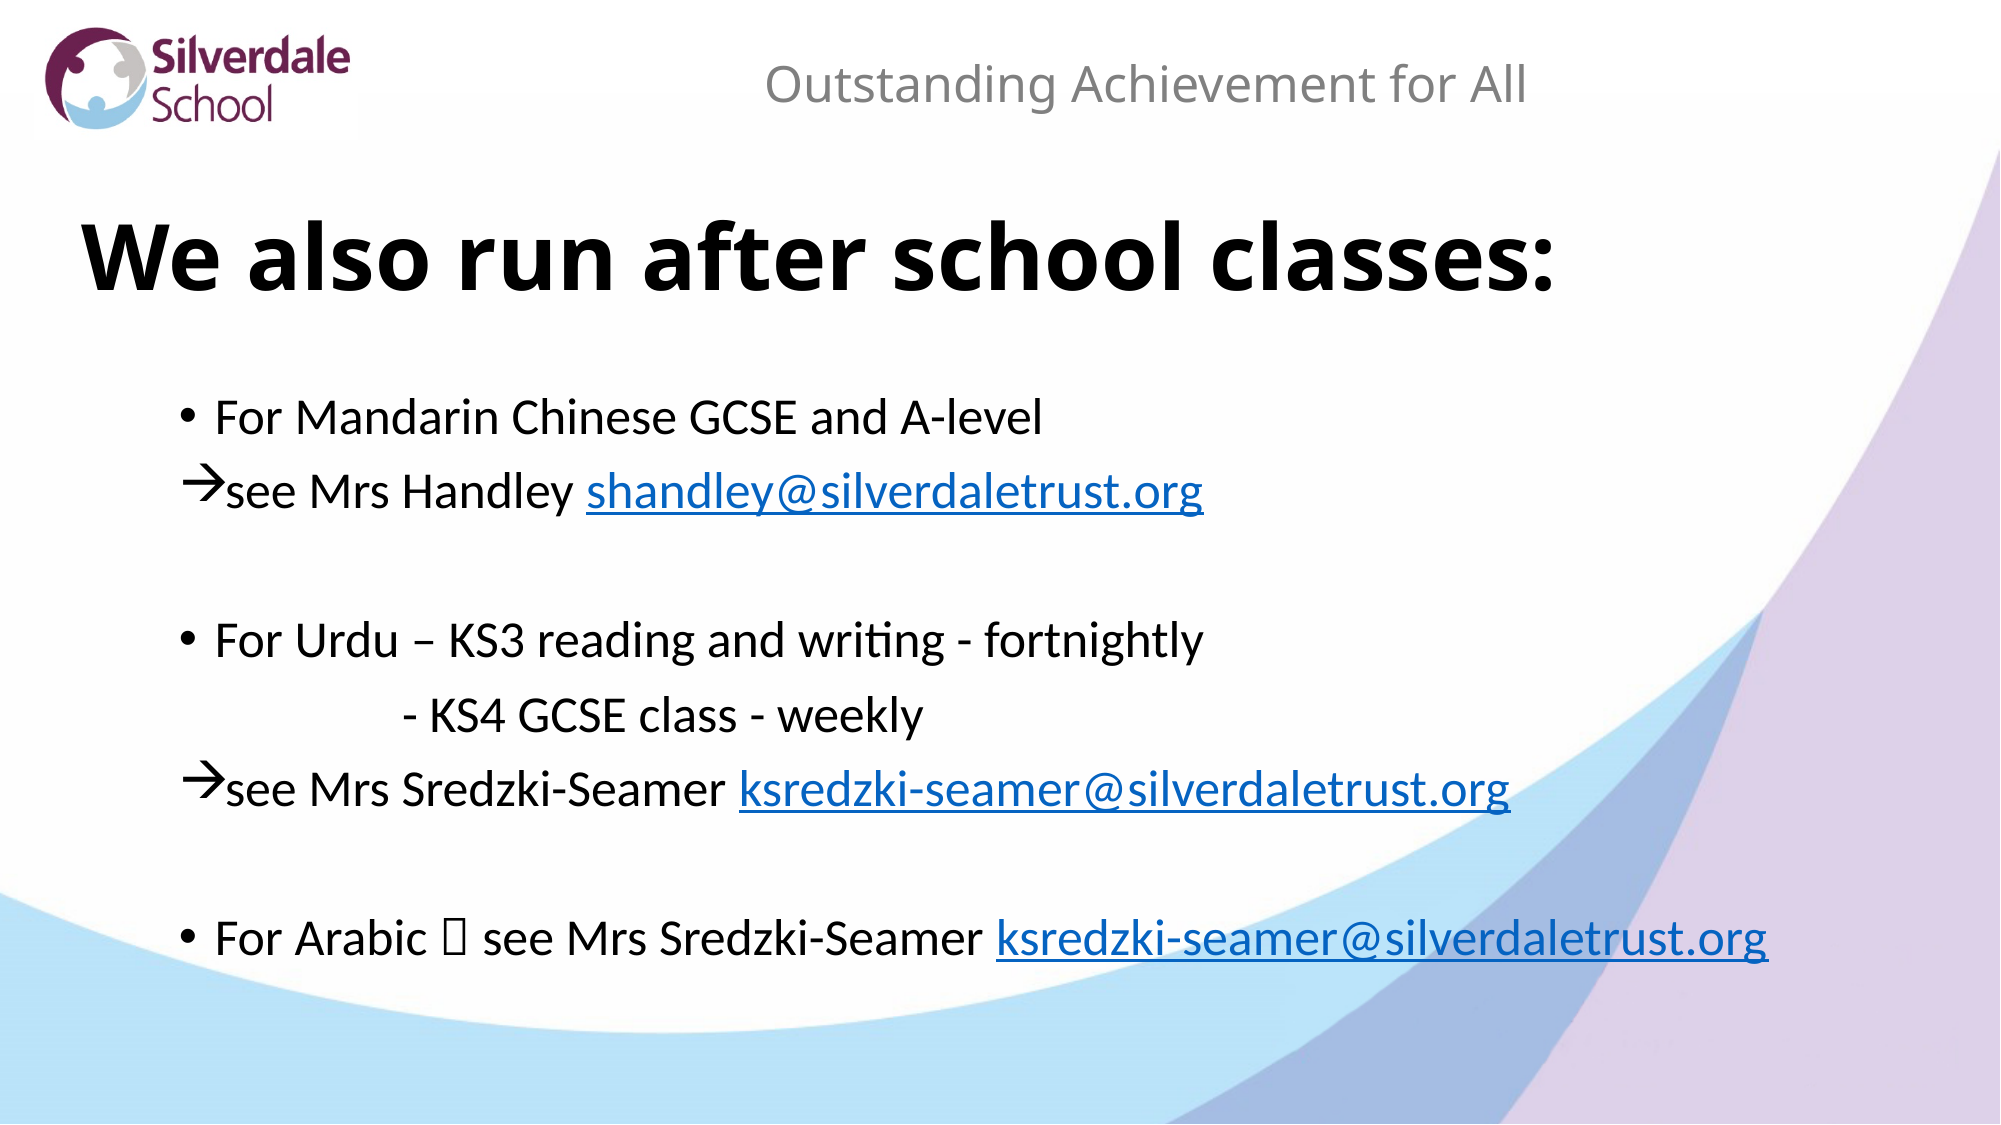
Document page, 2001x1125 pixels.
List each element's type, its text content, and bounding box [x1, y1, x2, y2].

picture [0, 16, 2000, 1124]
text_box Outstanding Achievement for All [749, 44, 1587, 92]
